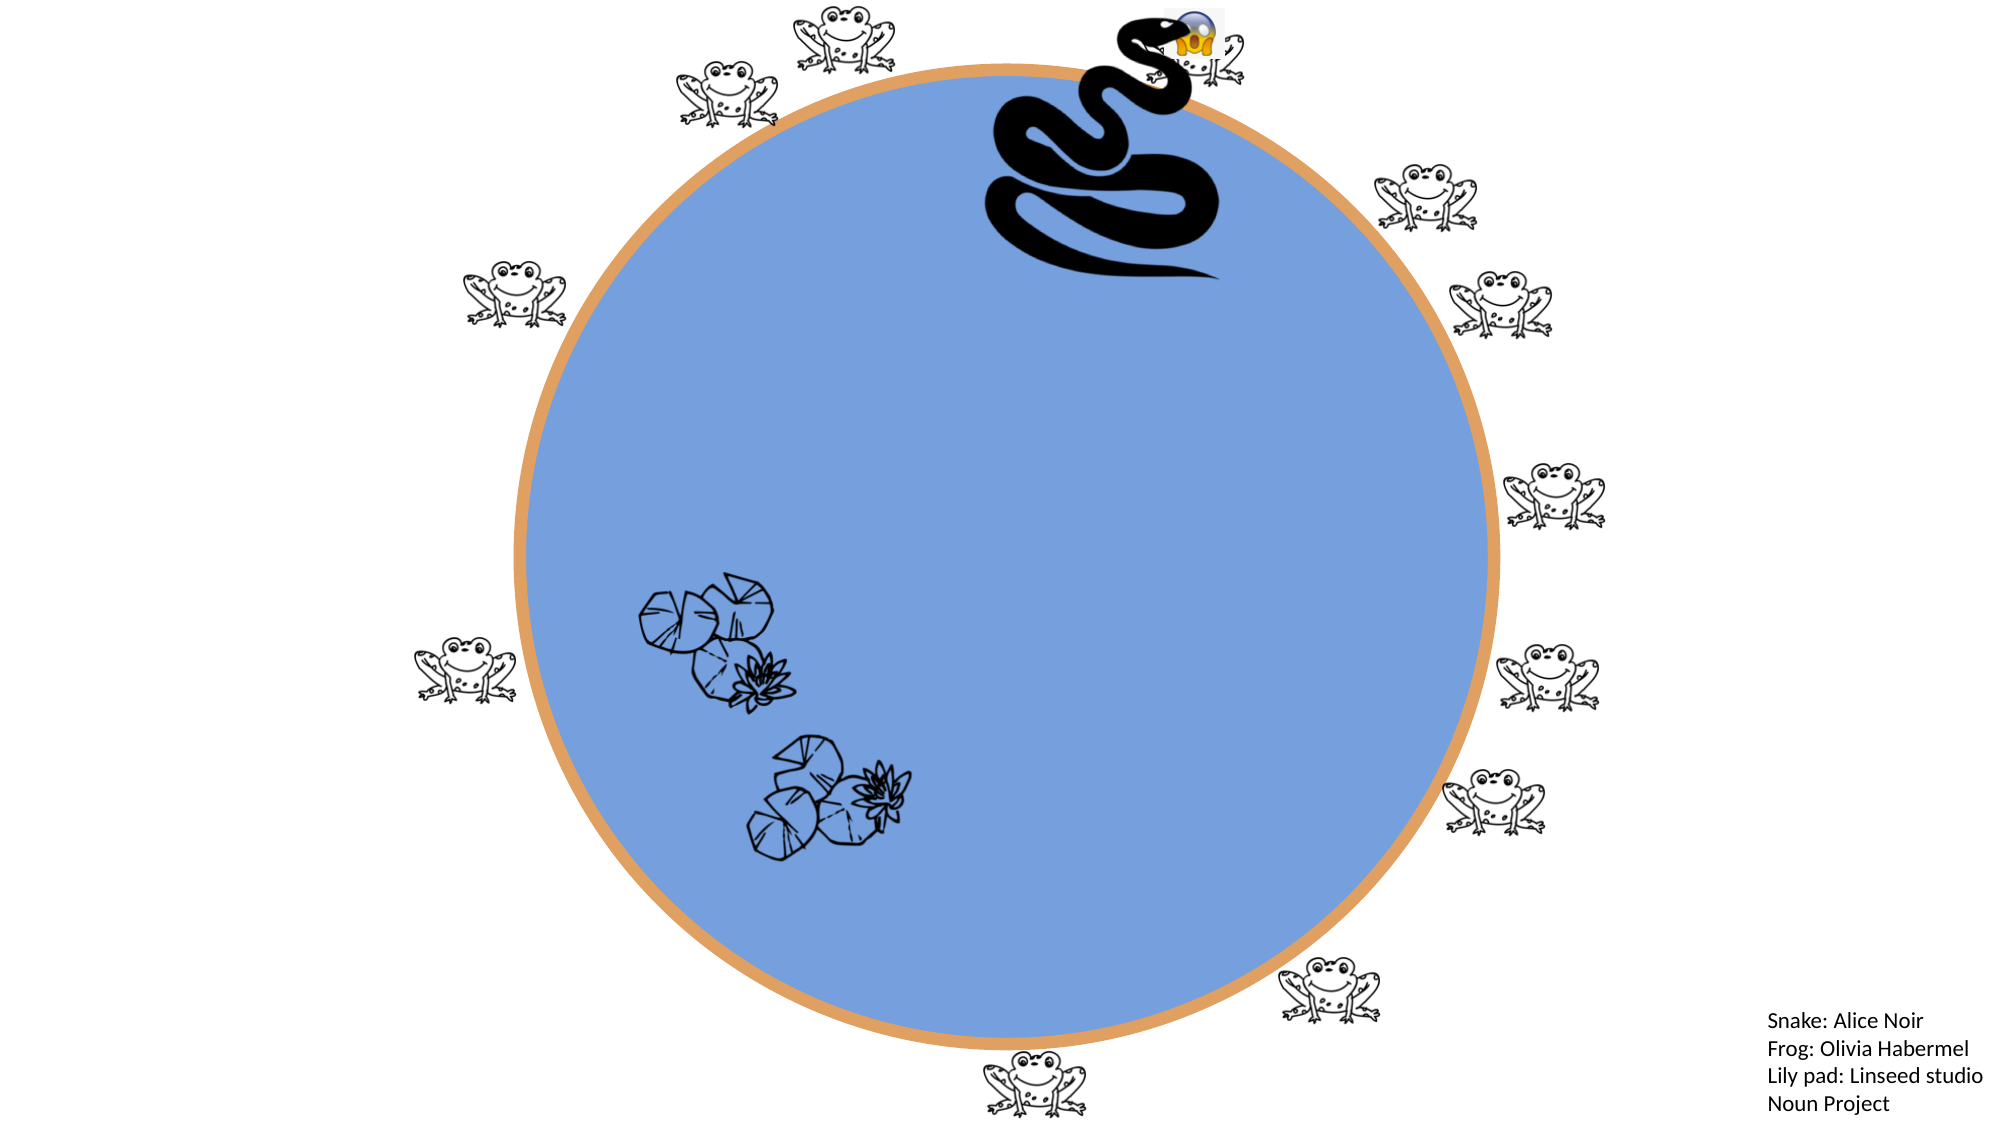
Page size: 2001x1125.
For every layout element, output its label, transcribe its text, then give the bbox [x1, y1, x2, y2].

picture [411, 632, 520, 711]
picture [616, 556, 942, 928]
text_box [518, 69, 1496, 1046]
picture [946, 0, 1303, 327]
picture [1274, 952, 1384, 1031]
picture [460, 256, 570, 335]
picture [1500, 458, 1609, 537]
picture [980, 1046, 1090, 1125]
picture [790, 1, 899, 81]
picture [1371, 159, 1481, 239]
text_box Snake: Alice Noir Frog: Olivia Habermel Lily pad: Linseed studio Noun Project [1752, 998, 2000, 1124]
picture [1446, 266, 1556, 346]
picture [1439, 764, 1549, 843]
picture [1493, 639, 1603, 719]
picture [673, 56, 782, 135]
